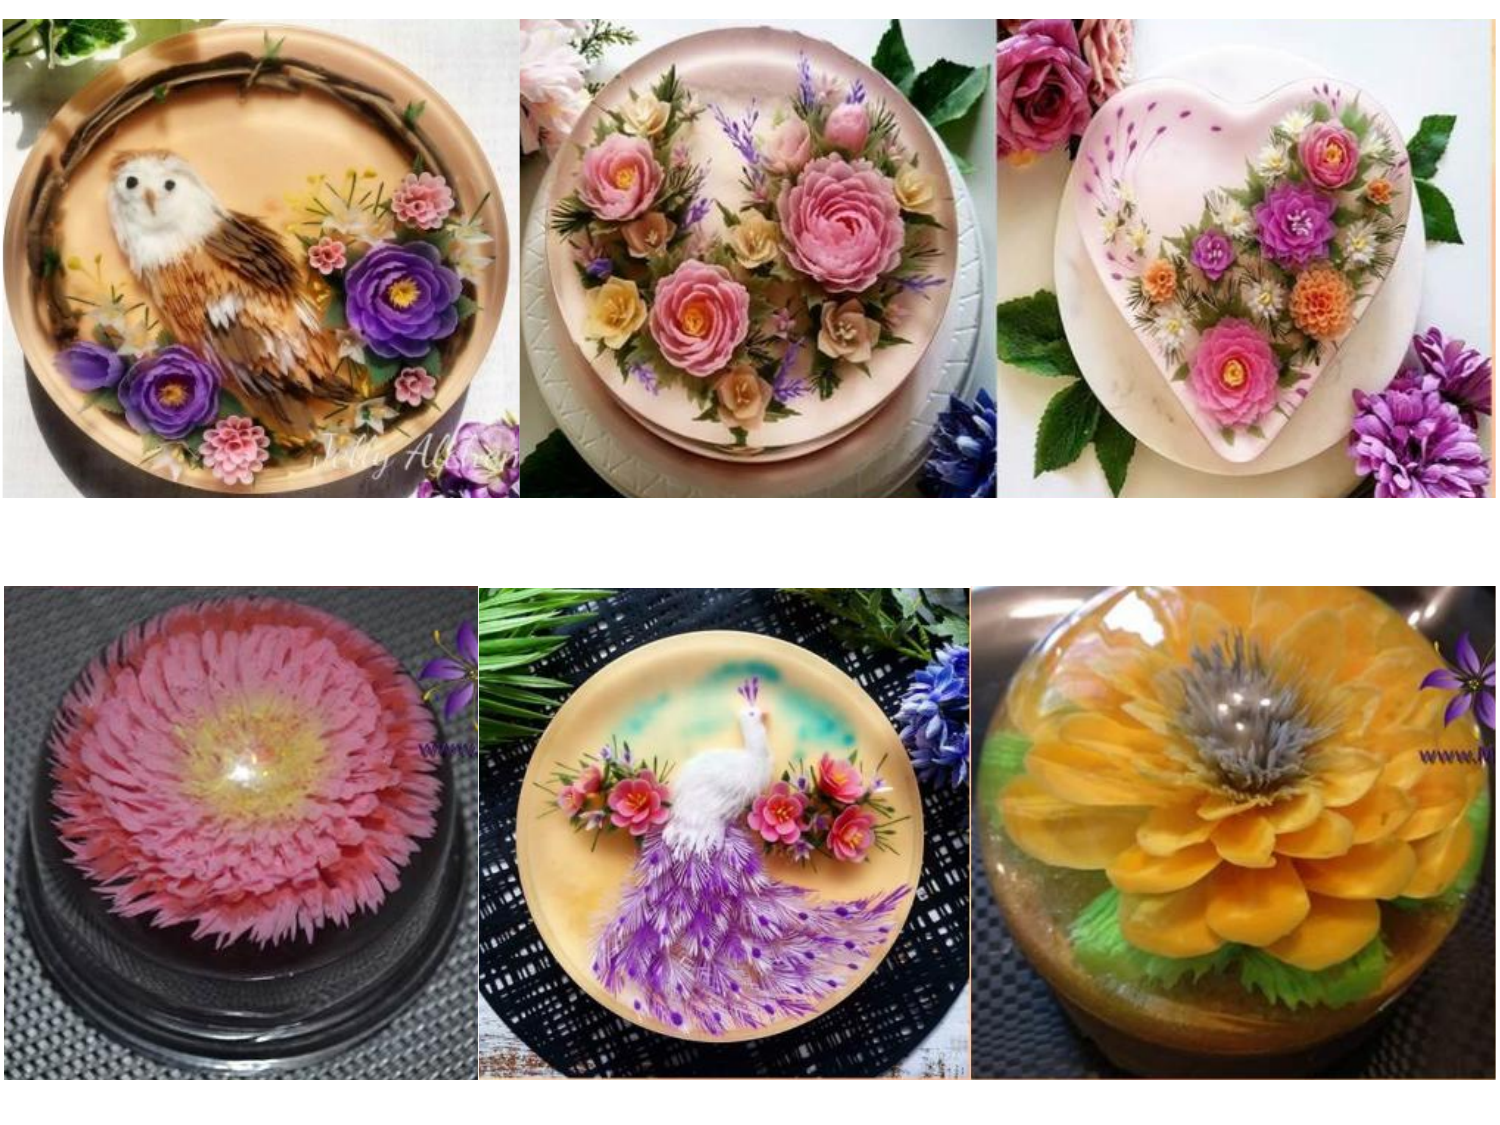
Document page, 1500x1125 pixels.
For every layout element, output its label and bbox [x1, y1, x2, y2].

picture [3, 585, 1496, 1081]
picture [2, 18, 1496, 499]
